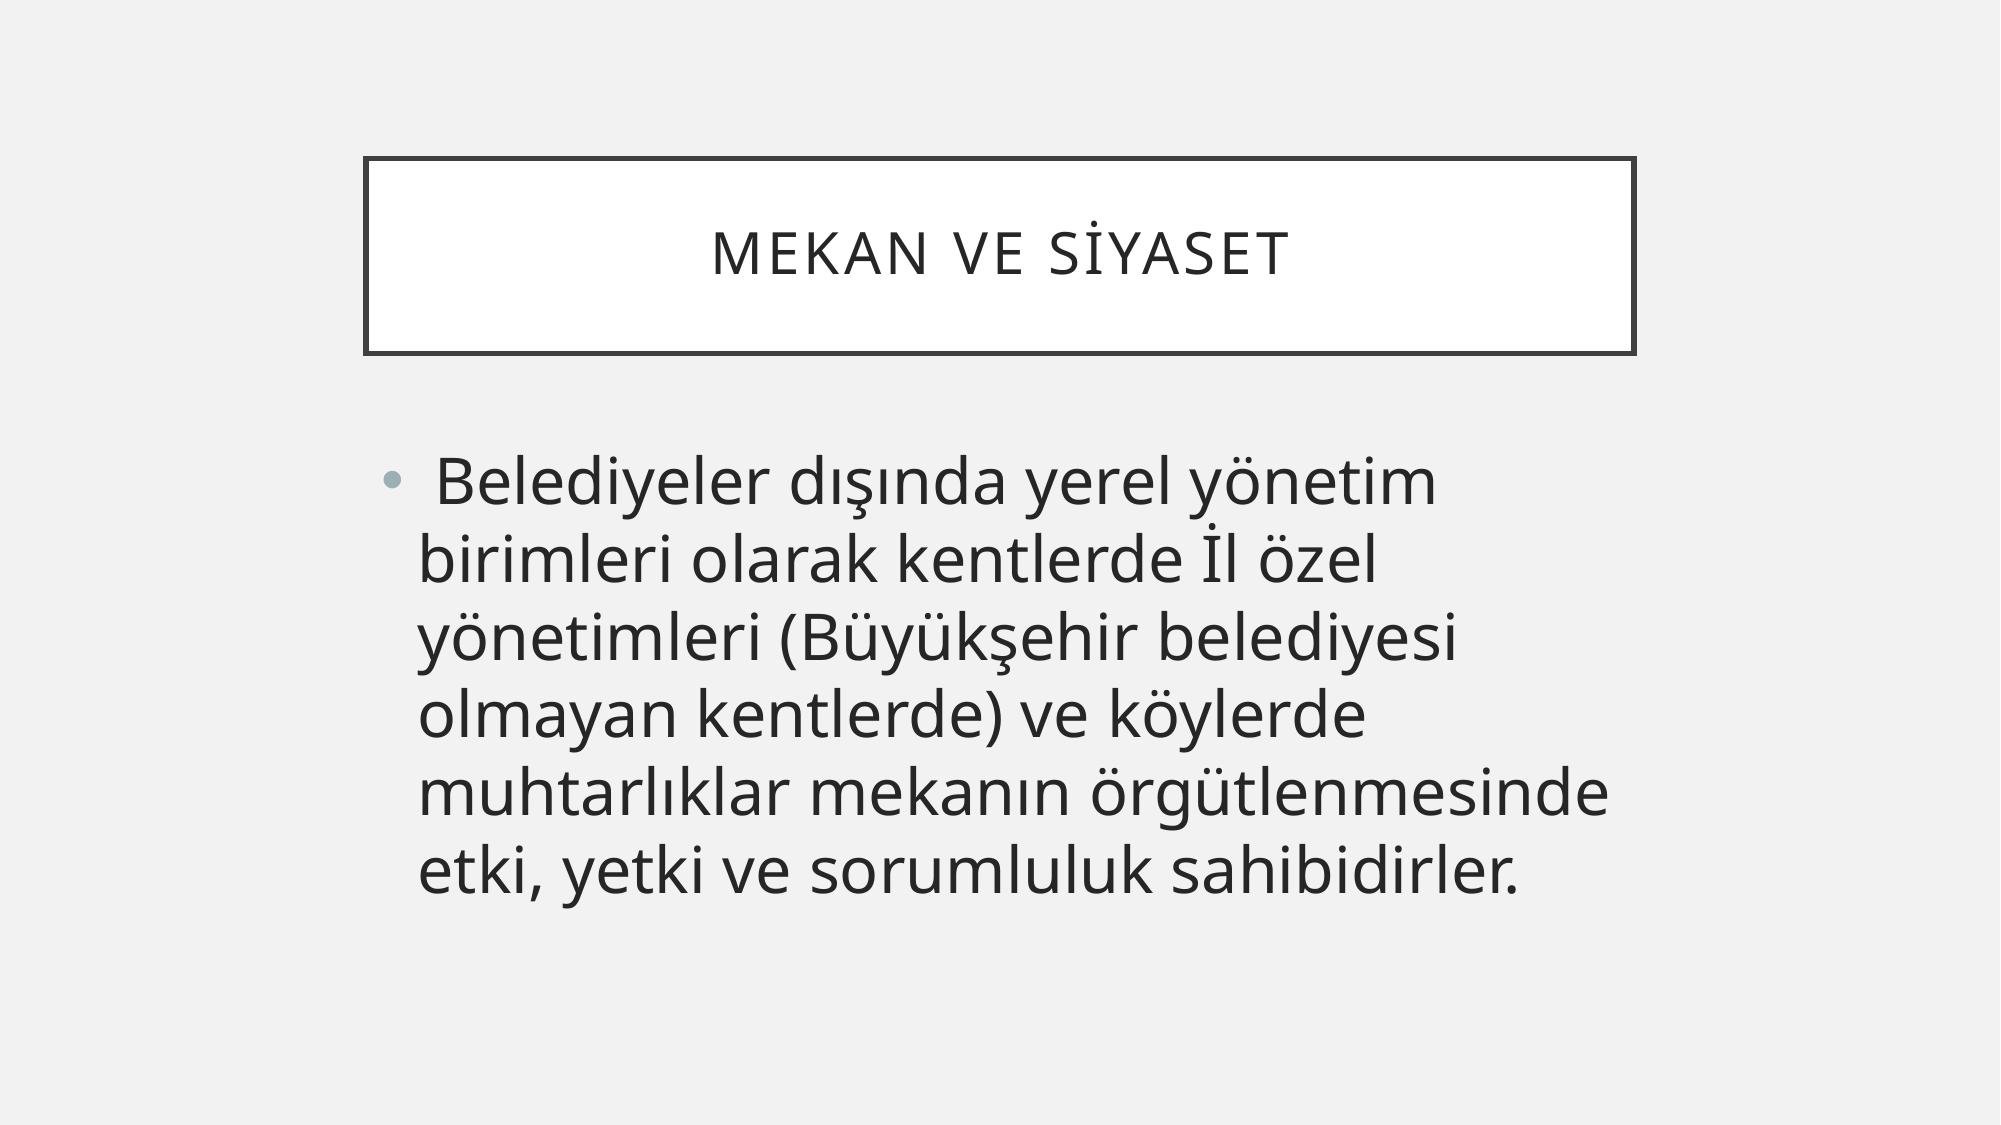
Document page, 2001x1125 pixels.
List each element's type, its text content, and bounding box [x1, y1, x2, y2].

list Belediyeler dışında yerel yönetim birimleri olarak kentlerde İl özel yönetimleri (Büyükşehir belediyesi olmayan kentlerde) ve köylerde muhtarlıklar mekanın örgütlenmesinde etki, yetki ve sorumluluk sahibidirler. [366, 432, 1634, 942]
title Mekan ve siyaset [363, 156, 1637, 356]
